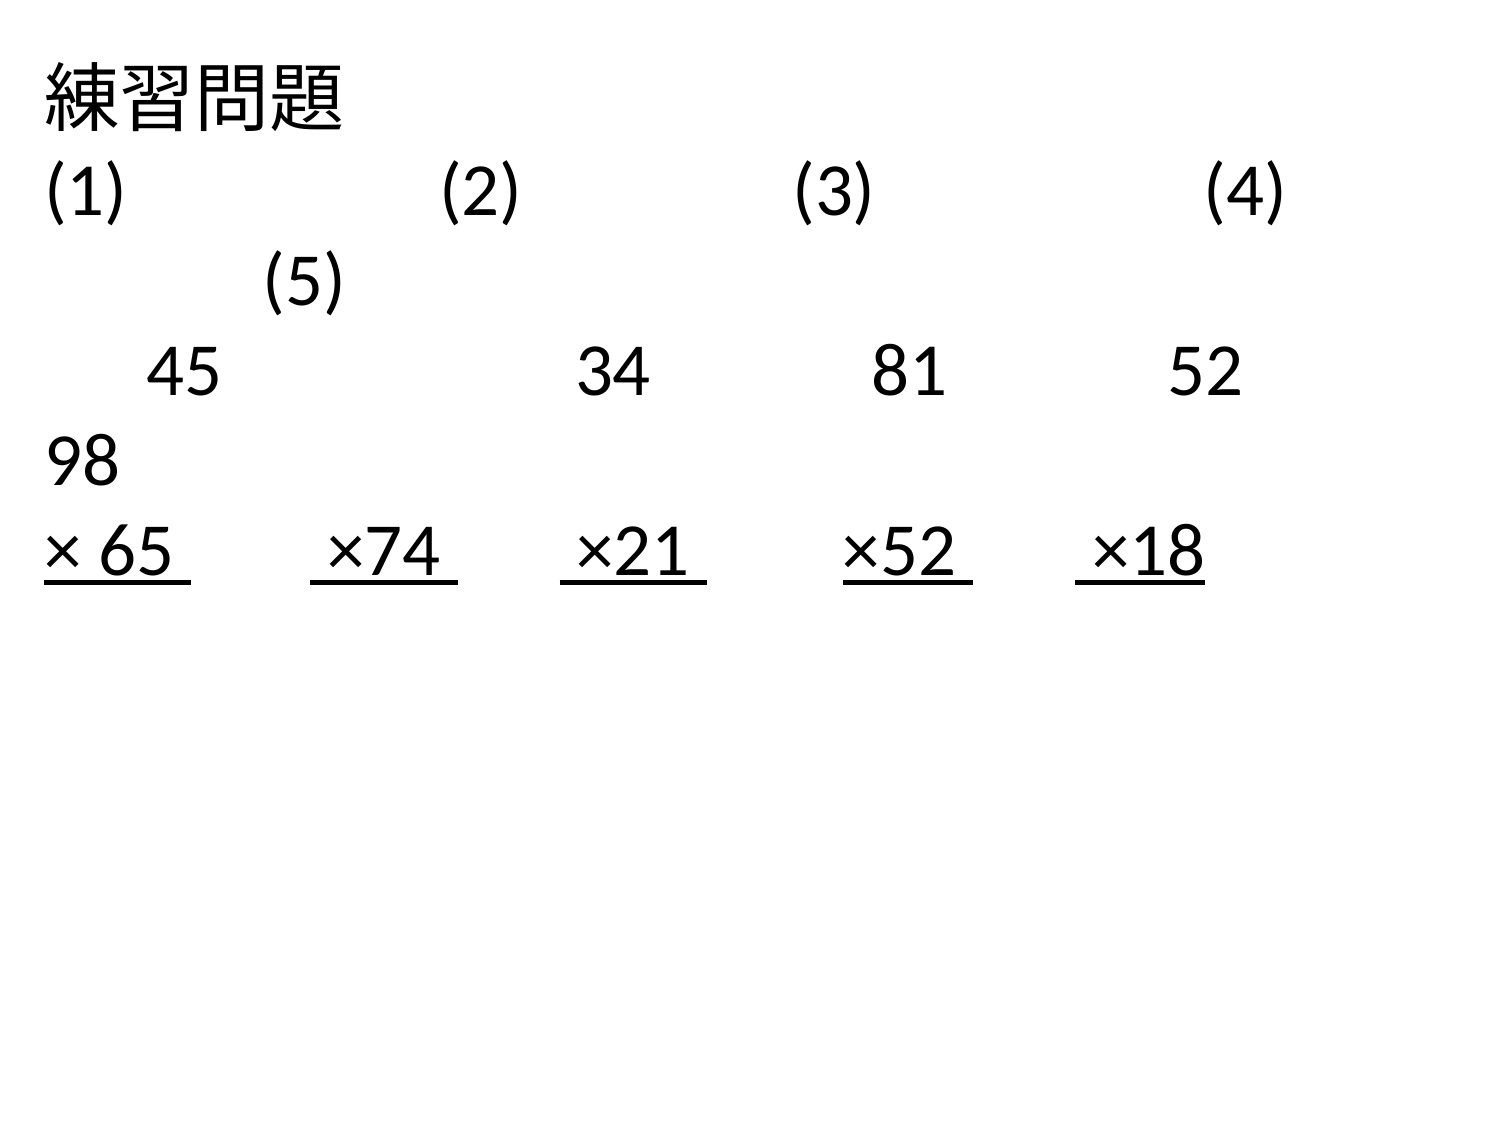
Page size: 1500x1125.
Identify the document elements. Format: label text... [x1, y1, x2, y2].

text_box 練習問題 (1) (2) (3) (4) (5) 45 34 81 52 98 × 65 ×74 ×21 ×52 ×18 [29, 42, 1459, 688]
